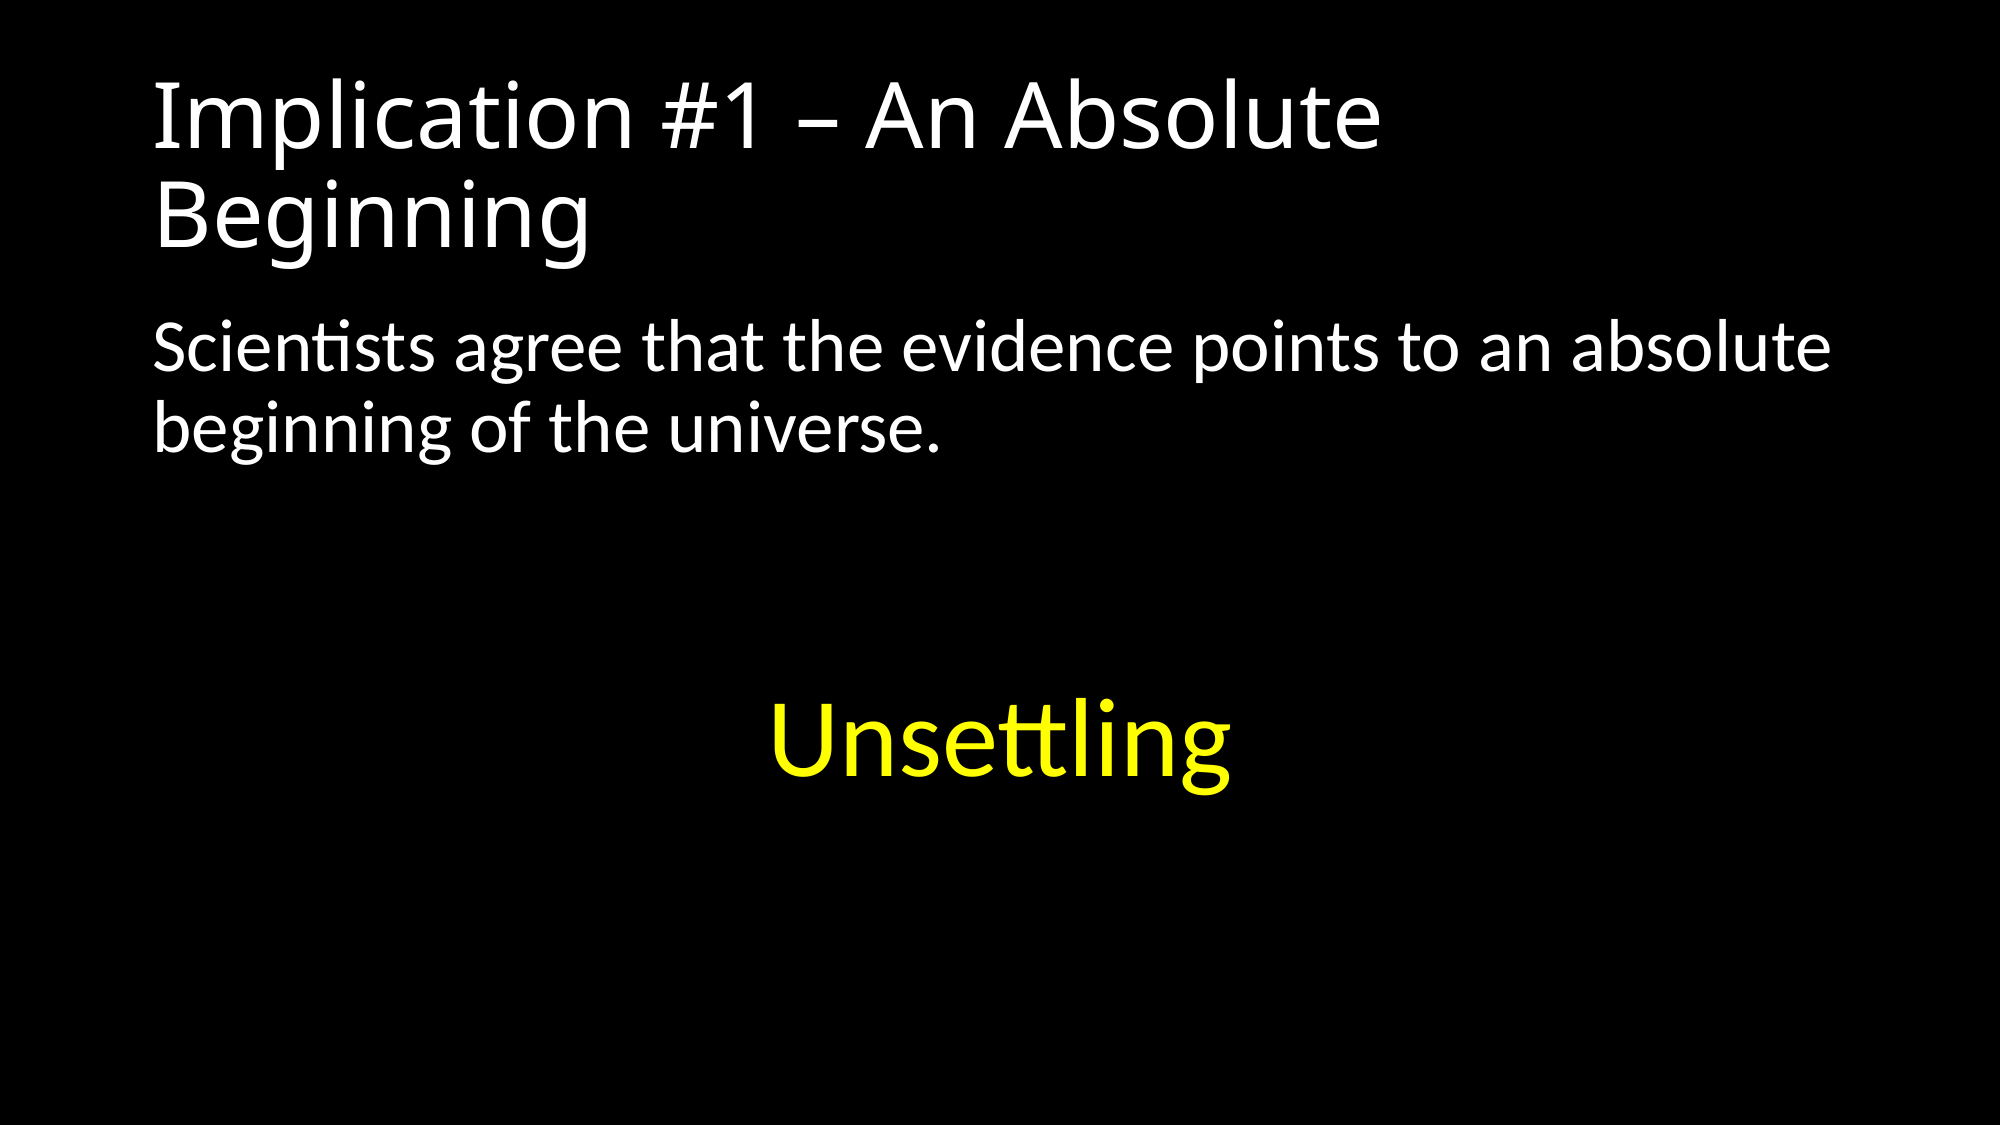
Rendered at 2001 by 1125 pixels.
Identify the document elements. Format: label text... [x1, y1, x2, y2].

text_box Unsettling [752, 656, 1248, 807]
title Implication #1 – An Absolute Beginning [137, 59, 1863, 278]
list Scientists agree that the evidence points to an absolute beginning of the universe. [137, 299, 1863, 1014]
